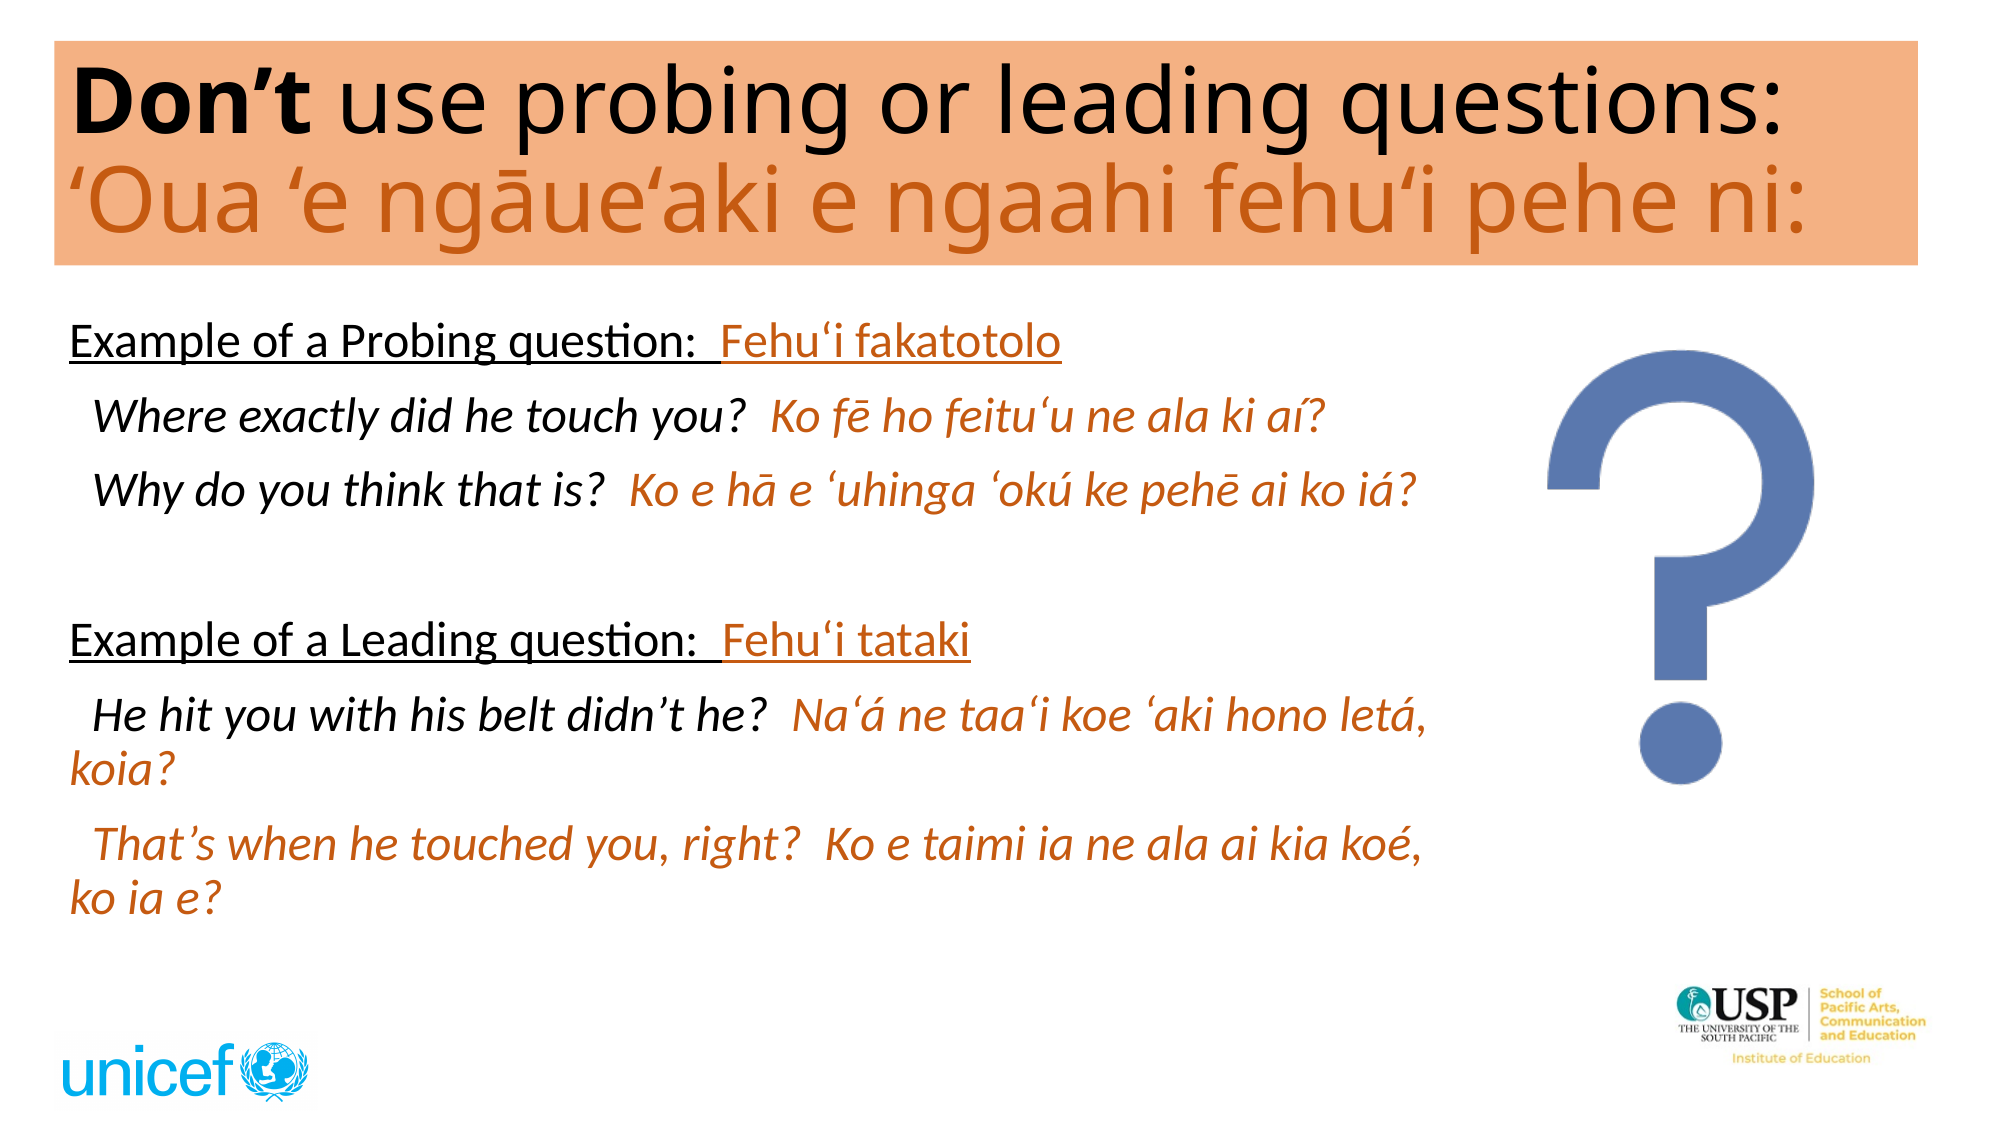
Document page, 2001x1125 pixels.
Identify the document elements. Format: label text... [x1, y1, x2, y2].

picture [1643, 952, 1964, 1097]
list Example of a Probing question: Fehu‘i fakatotolo Where exactly did he touch you? Ko fē ho feitu‘u ne ala ki aí? Why do you think that is? Ko e hā e ‘uhinga ‘okú ke pehē ai ko iá? Example of a Leading question: Fehu‘i tataki He hit you with his belt didn’t he? Na‘á ne taa‘i koe ‘aki hono letá, koia? That’s when he touched you, right? Ko e taimi ia ne ala ai kia koé, ko ia e? [54, 306, 1481, 995]
title Don’t use probing or leading questions: ‘Oua ‘e ngāue‘aki e ngaahi fehu‘i pehe ni: [54, 40, 1918, 266]
picture [1403, 290, 1959, 845]
picture [54, 1031, 318, 1111]
